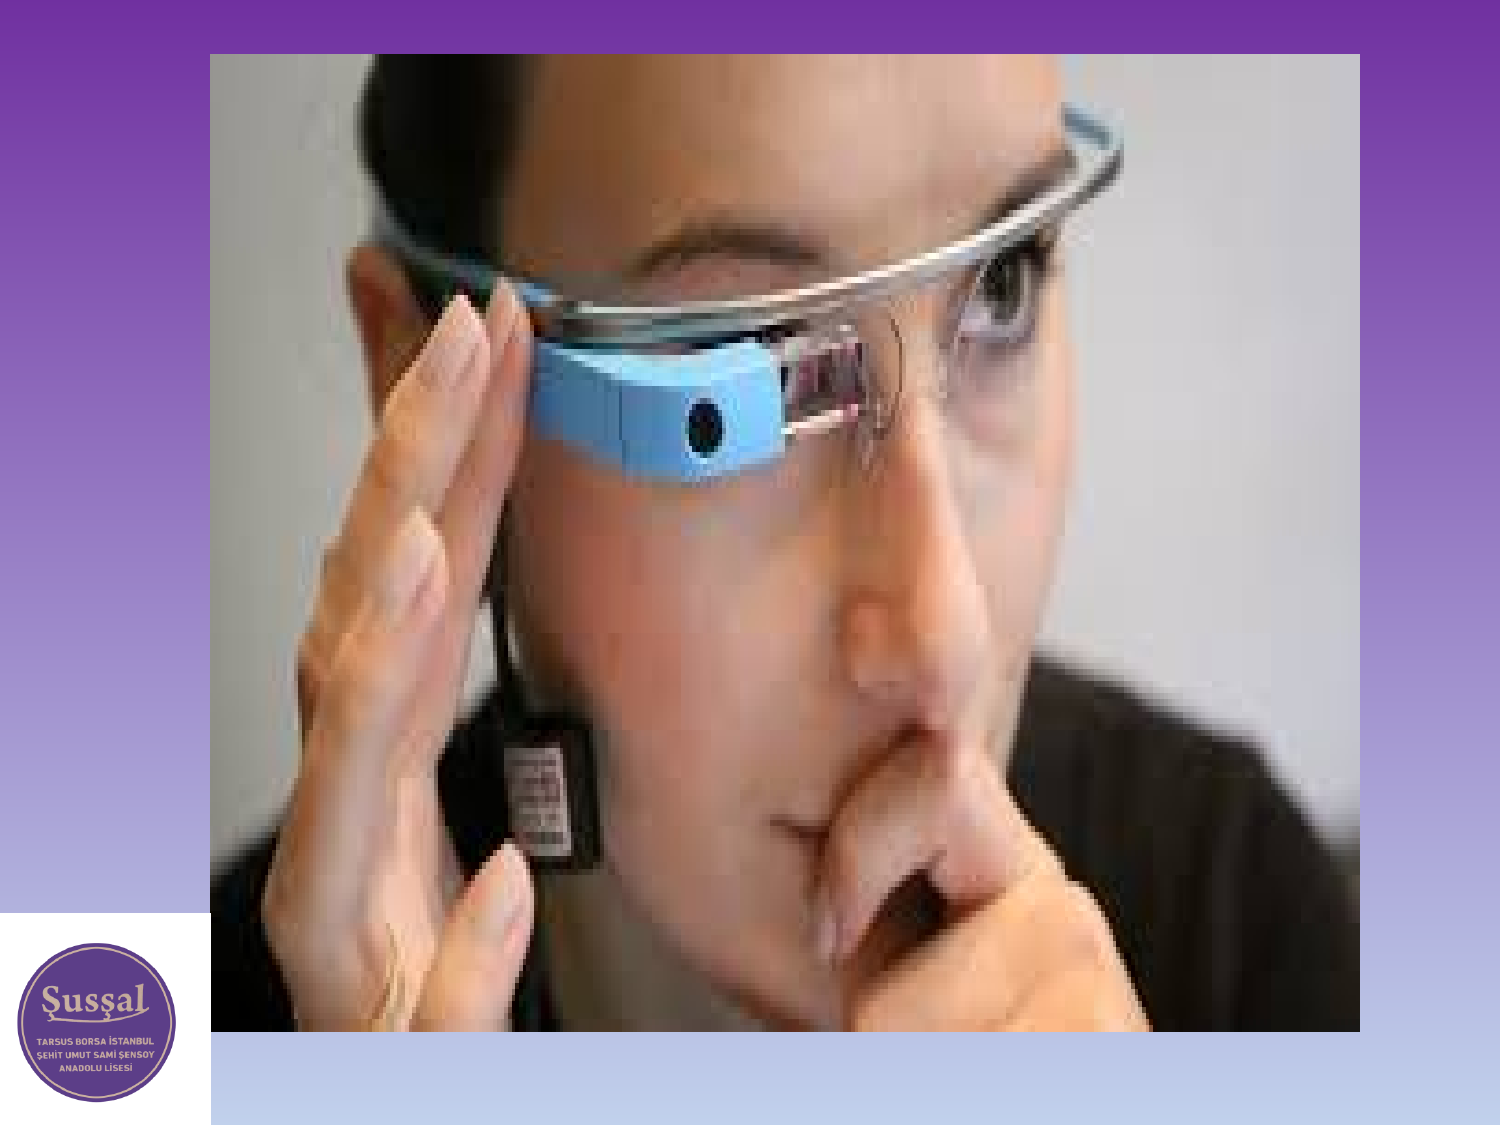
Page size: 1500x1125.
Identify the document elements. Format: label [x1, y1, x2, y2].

picture [0, 913, 212, 1125]
list [210, 54, 1360, 1032]
